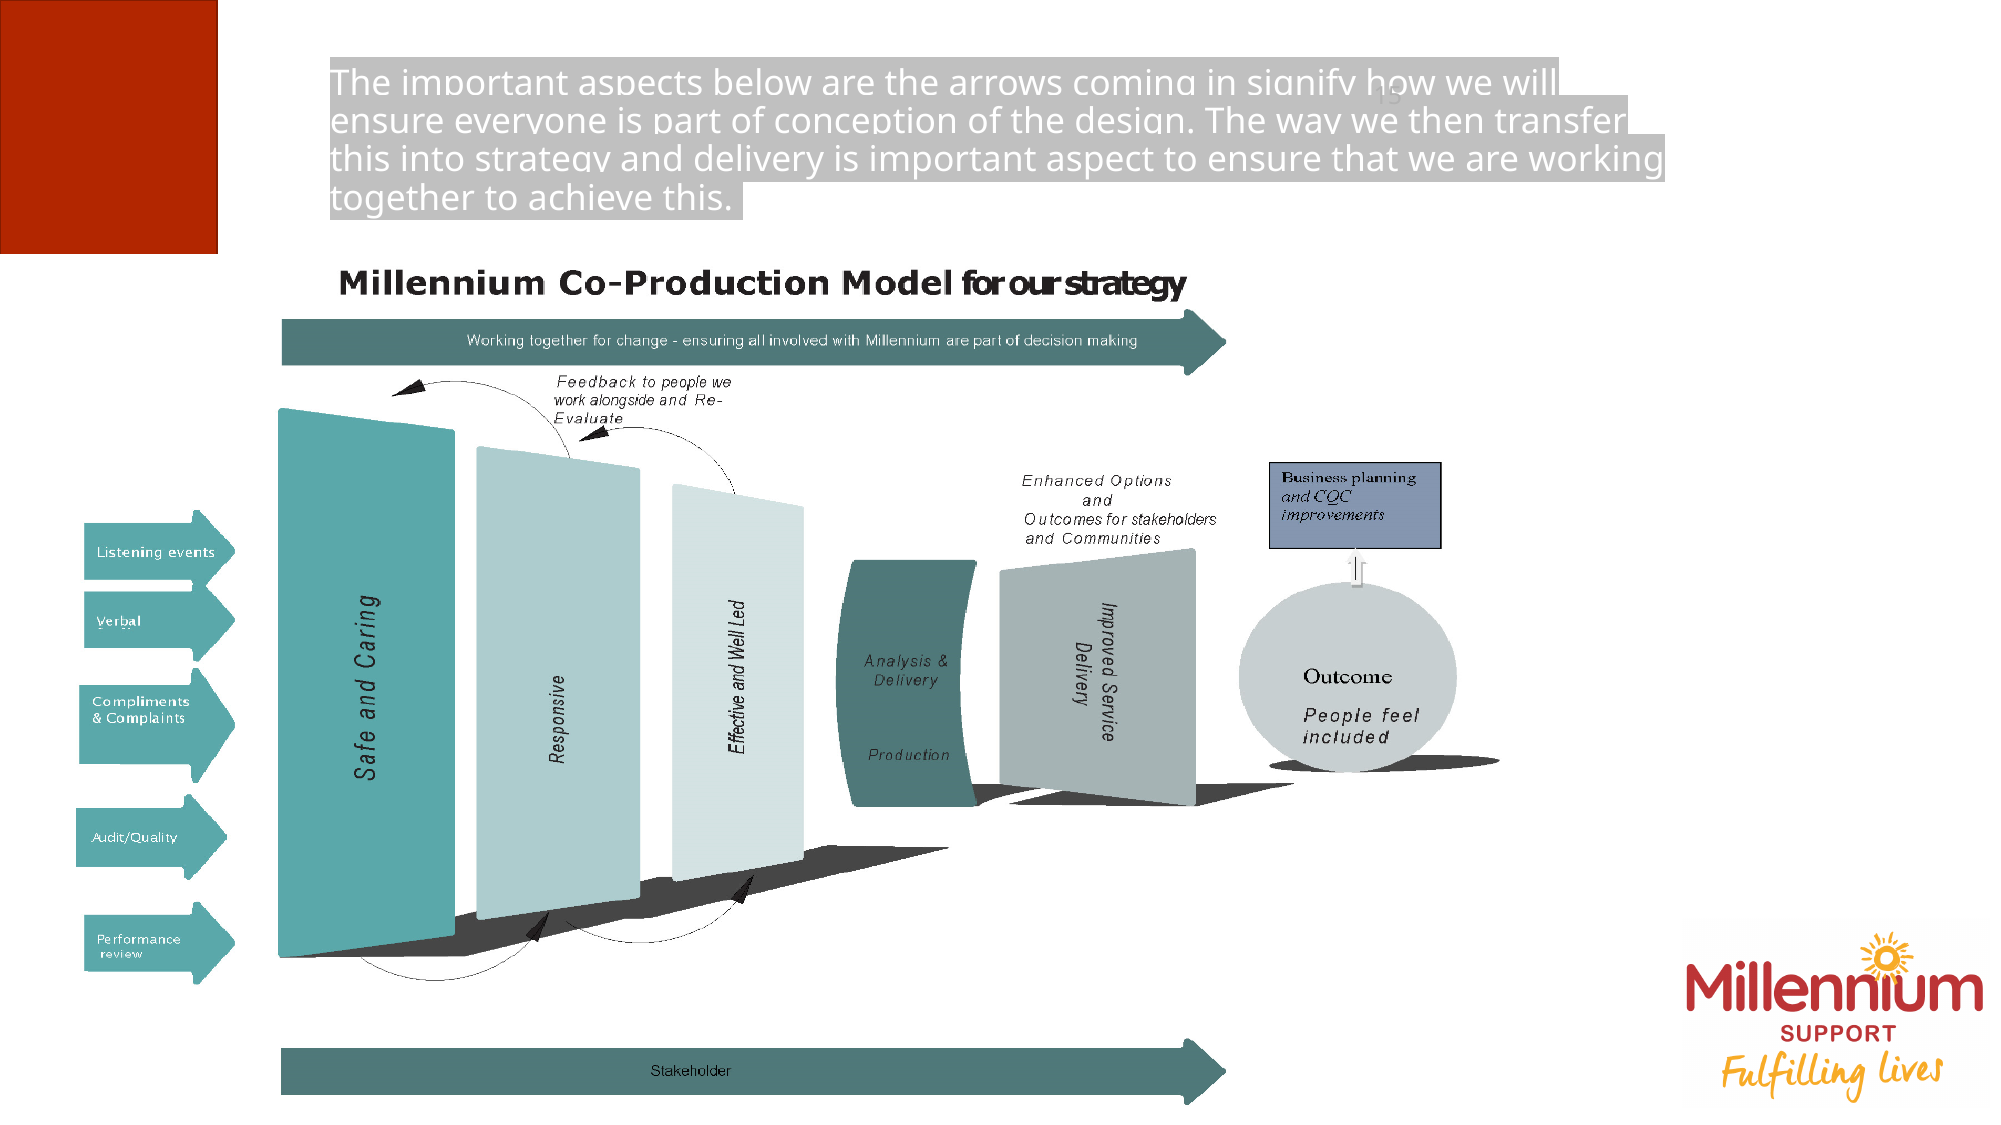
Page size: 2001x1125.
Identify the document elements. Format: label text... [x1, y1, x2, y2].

picture [0, 254, 1573, 1125]
slide_number 15 [1293, 66, 1418, 127]
picture [1682, 918, 1990, 1108]
title The important aspects below are the arrows coming in signify how we will ensure everyone is part of conception of the design. The way we then transfer this into strategy and delivery is important aspect to ensure that we are working together to achieve this. [314, 55, 1686, 226]
